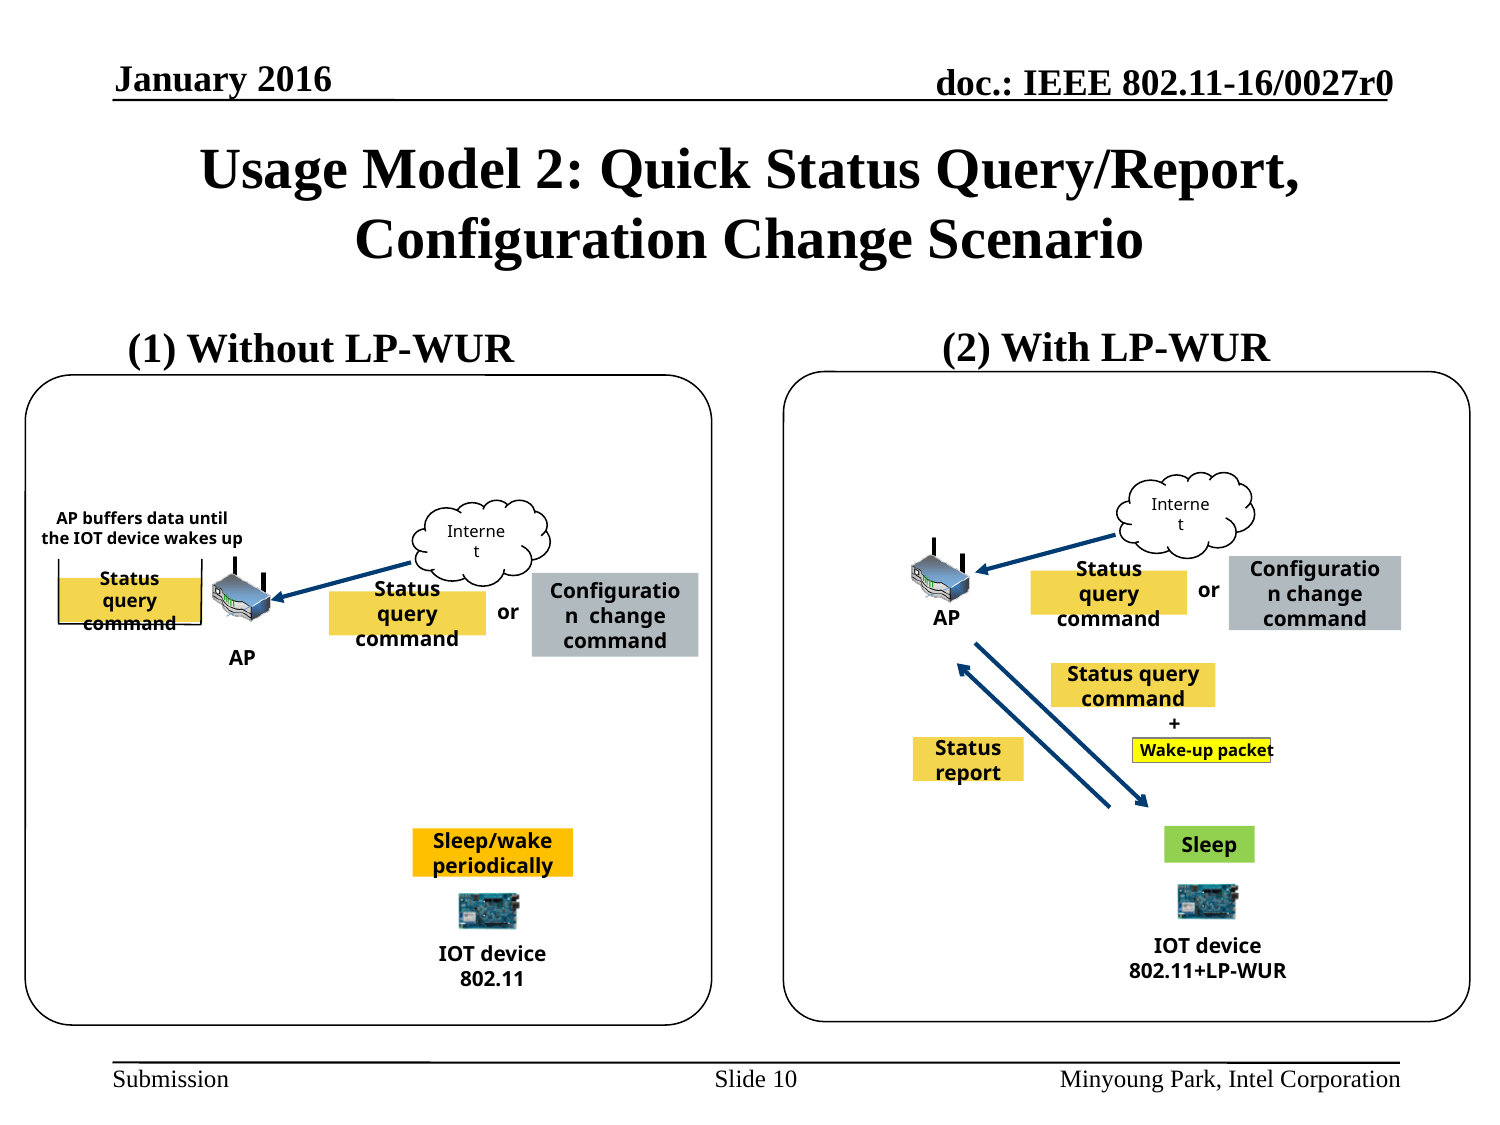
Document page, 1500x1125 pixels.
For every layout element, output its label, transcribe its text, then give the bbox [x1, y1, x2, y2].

picture [909, 536, 972, 606]
picture [210, 555, 274, 625]
text_box [783, 371, 1470, 1022]
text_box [974, 642, 1149, 735]
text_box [956, 662, 1111, 808]
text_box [974, 534, 1116, 573]
text_box (2) With LP-WUR [787, 312, 1425, 393]
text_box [278, 562, 412, 601]
text_box [25, 374, 712, 1026]
picture [1176, 883, 1240, 921]
list (1) Without LP-WUR [112, 312, 751, 988]
footer Minyoung Park, Intel Corporation [878, 1061, 1402, 1093]
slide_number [114, 54, 423, 100]
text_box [1116, 736, 1299, 783]
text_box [1115, 791, 1149, 808]
picture [457, 892, 521, 931]
title Usage Model 2: Quick Status Query/Report, Configuration Change Scenario [112, 112, 1388, 288]
slide_number Slide 10 [712, 1061, 800, 1123]
